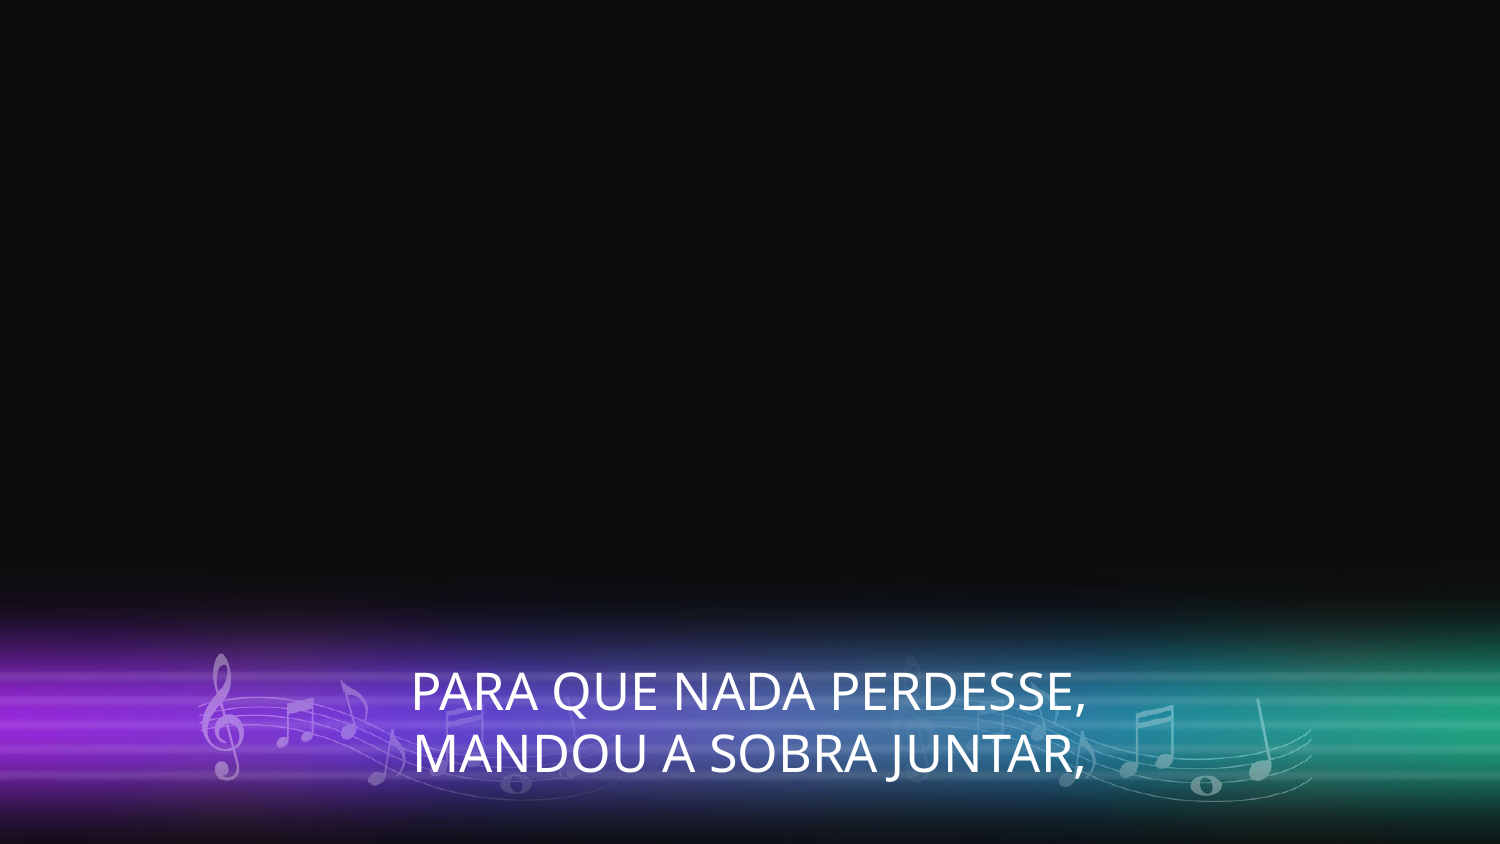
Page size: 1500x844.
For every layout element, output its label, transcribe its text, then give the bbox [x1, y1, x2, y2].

picture [0, 0, 1500, 844]
text_box PARA QUE NADA PERDESSE, MANDOU A SOBRA JUNTAR, [312, 651, 1187, 791]
